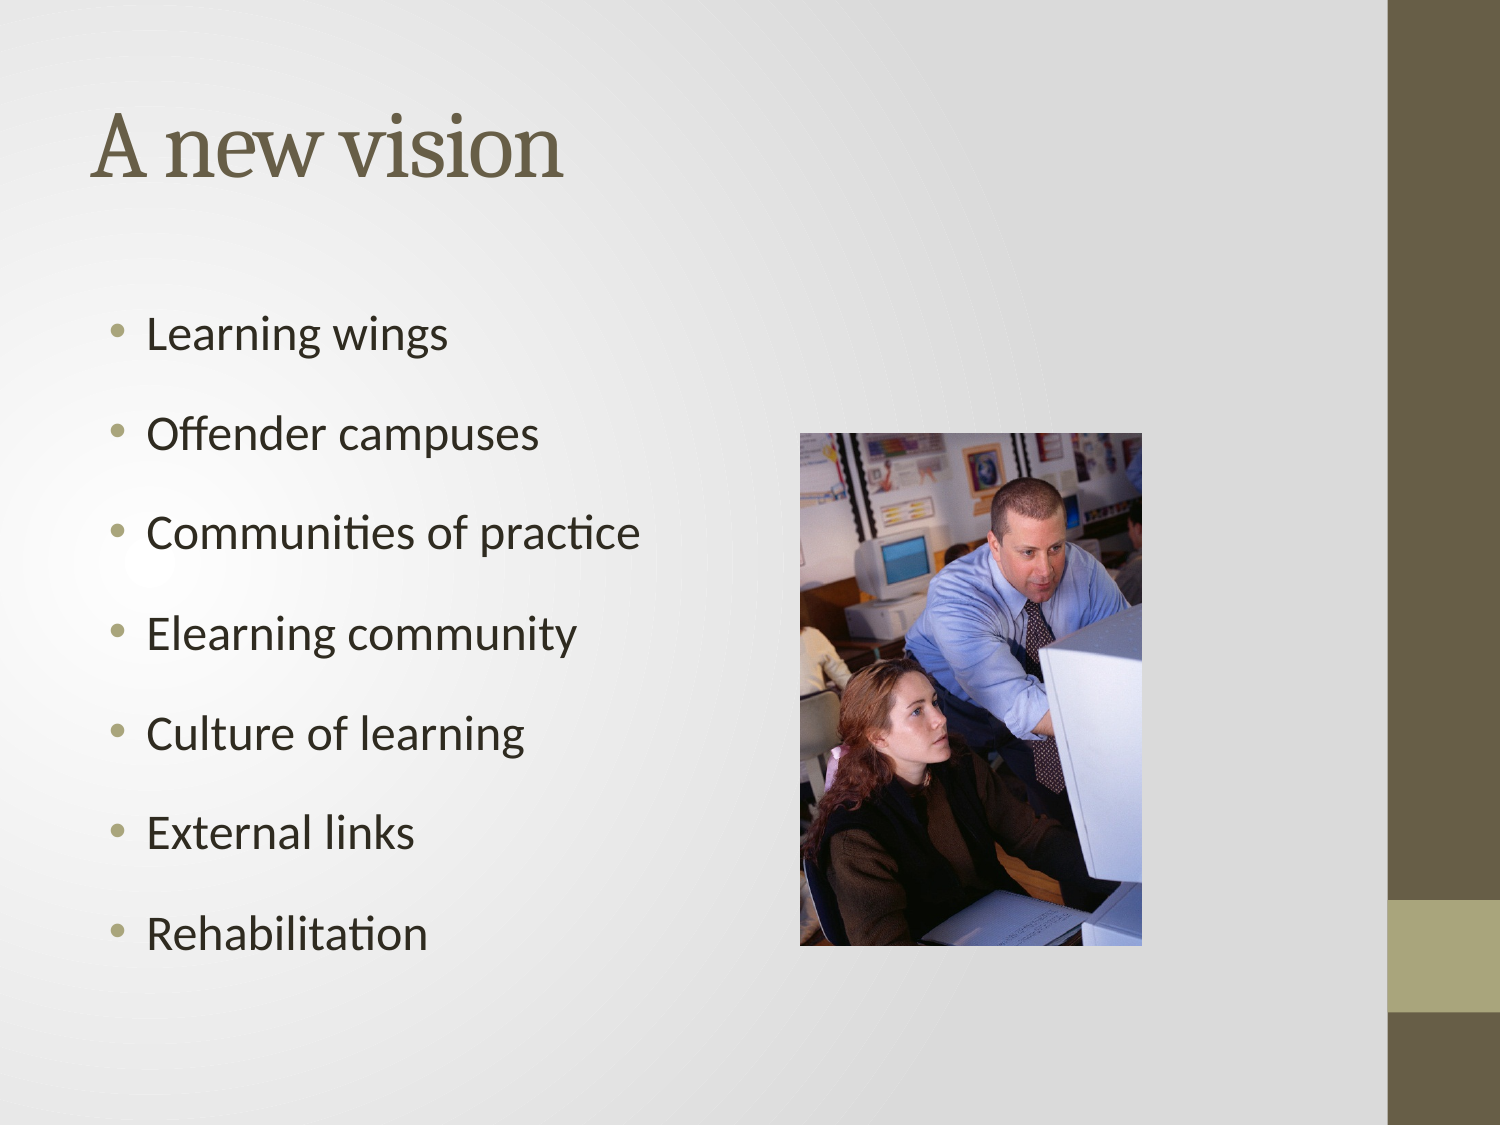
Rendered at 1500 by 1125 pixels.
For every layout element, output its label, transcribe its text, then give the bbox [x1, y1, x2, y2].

list Learning wings Offender campuses Communities of practice Elearning community Culture of learning External links Rehabilitation [75, 262, 1325, 1050]
picture [799, 432, 1143, 947]
title A new vision [75, 45, 1325, 233]
